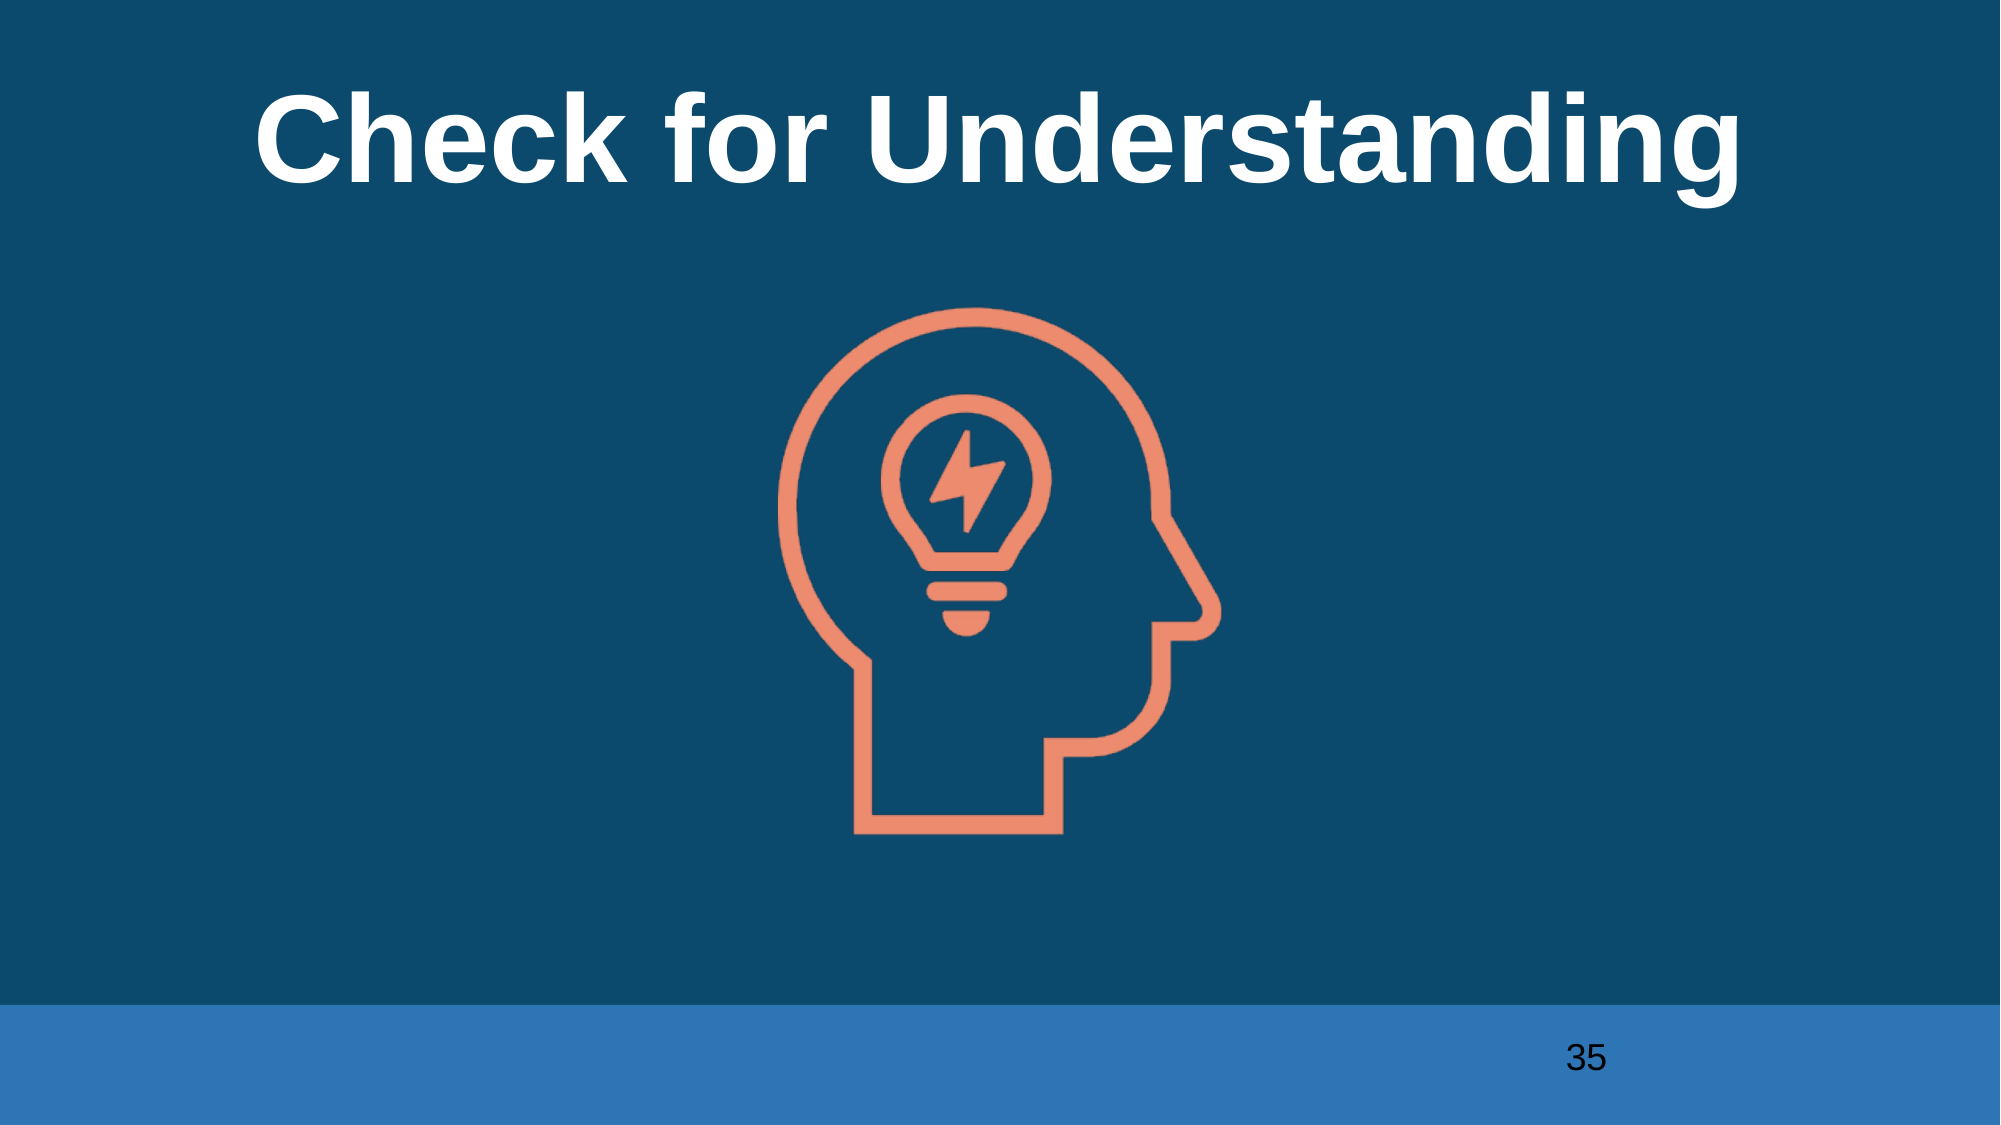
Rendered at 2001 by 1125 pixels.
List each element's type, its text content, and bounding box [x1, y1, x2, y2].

picture [691, 275, 1309, 894]
title Check for Understanding [24, 33, 1975, 251]
slide_number 35 [1551, 1025, 1918, 1100]
